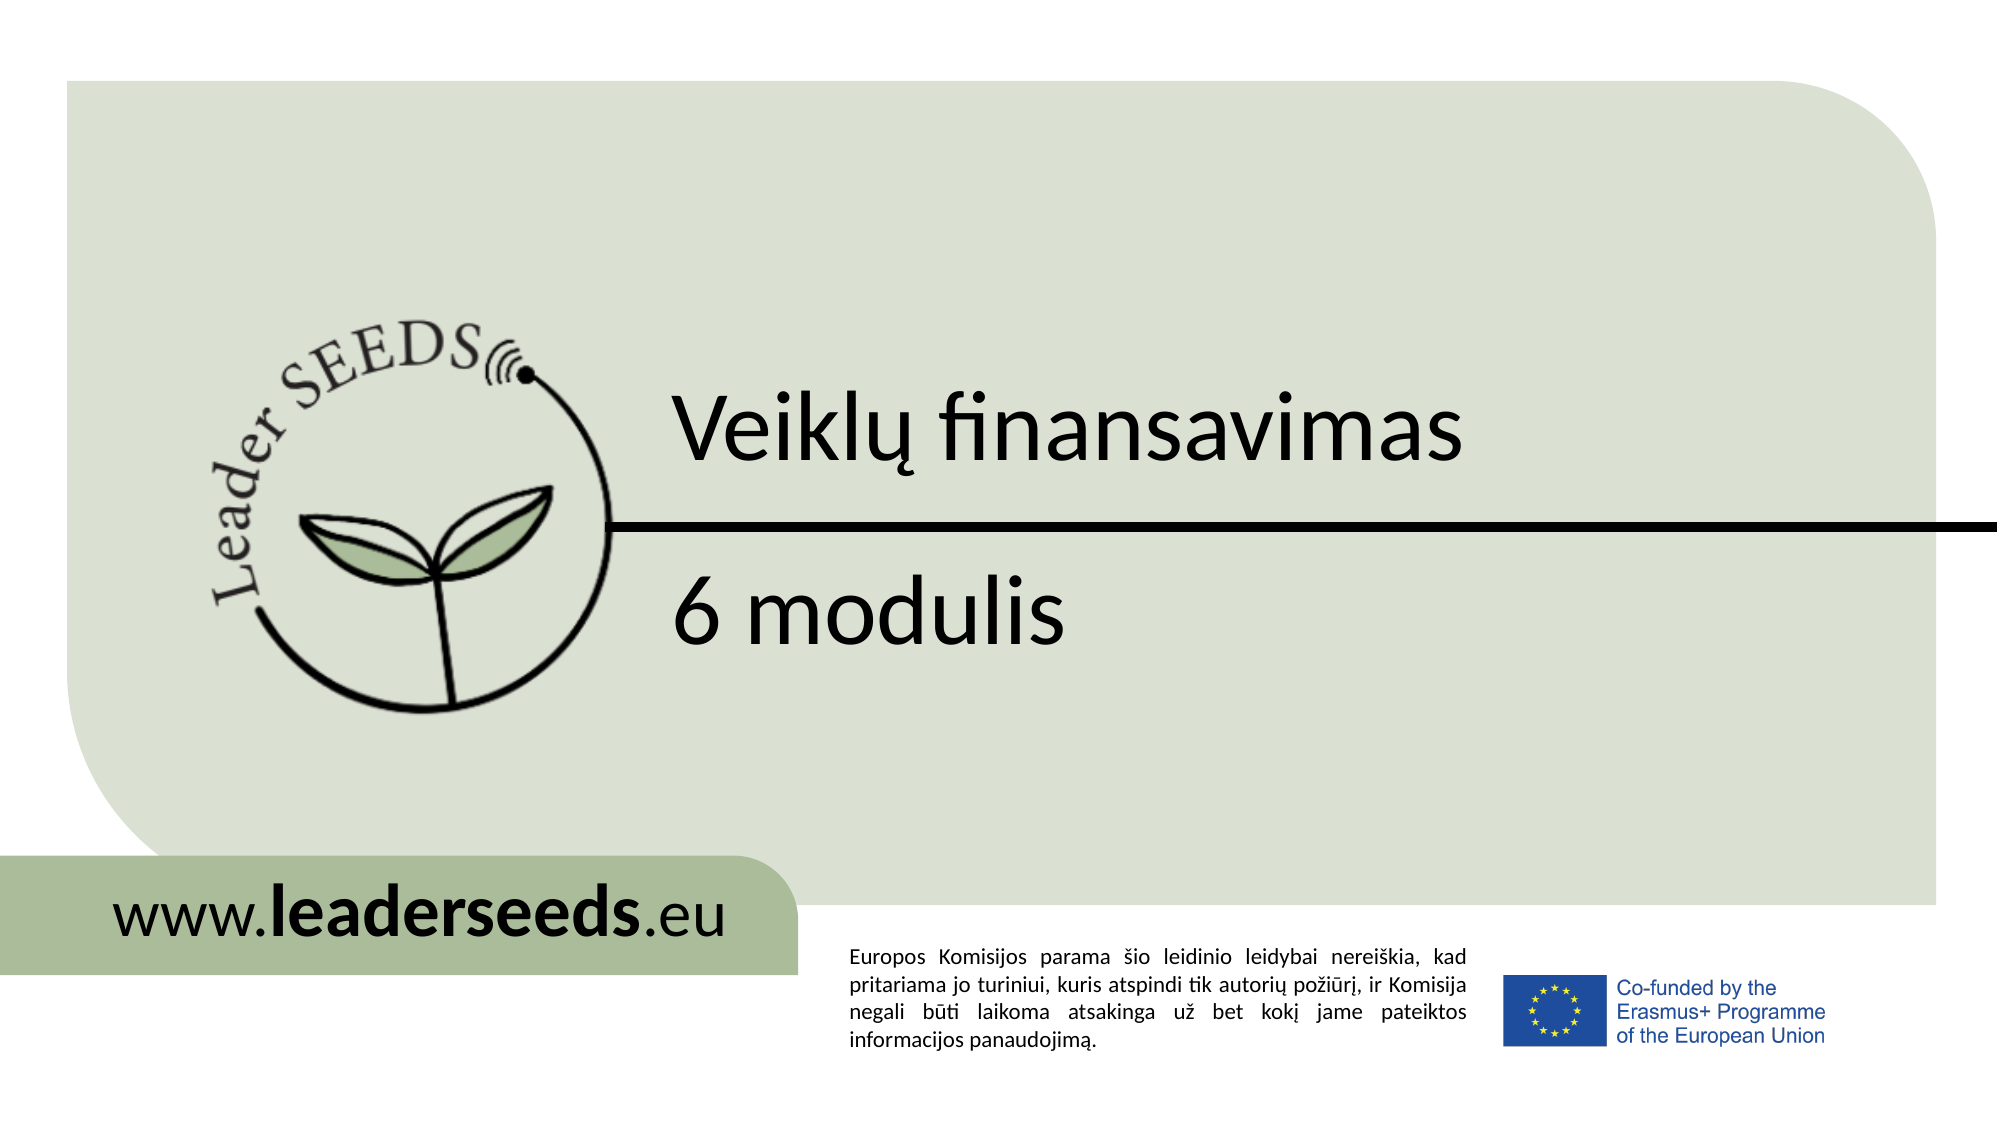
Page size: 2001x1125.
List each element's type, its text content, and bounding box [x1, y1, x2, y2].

text_box Europos Komisijos parama šio leidinio leidybai nereiškia, kad pritariama jo turiniui, kuris atspindi tik autorių požiūrį, ir Komisija negali būti laikoma atsakinga už bet kokį jame pateiktos informacijos panaudojimą. [834, 934, 1483, 1060]
list www.leaderseeds.eu [98, 852, 926, 971]
list Veiklų finansavimas [656, 366, 1939, 485]
text_box 6 modulis [656, 550, 1939, 669]
